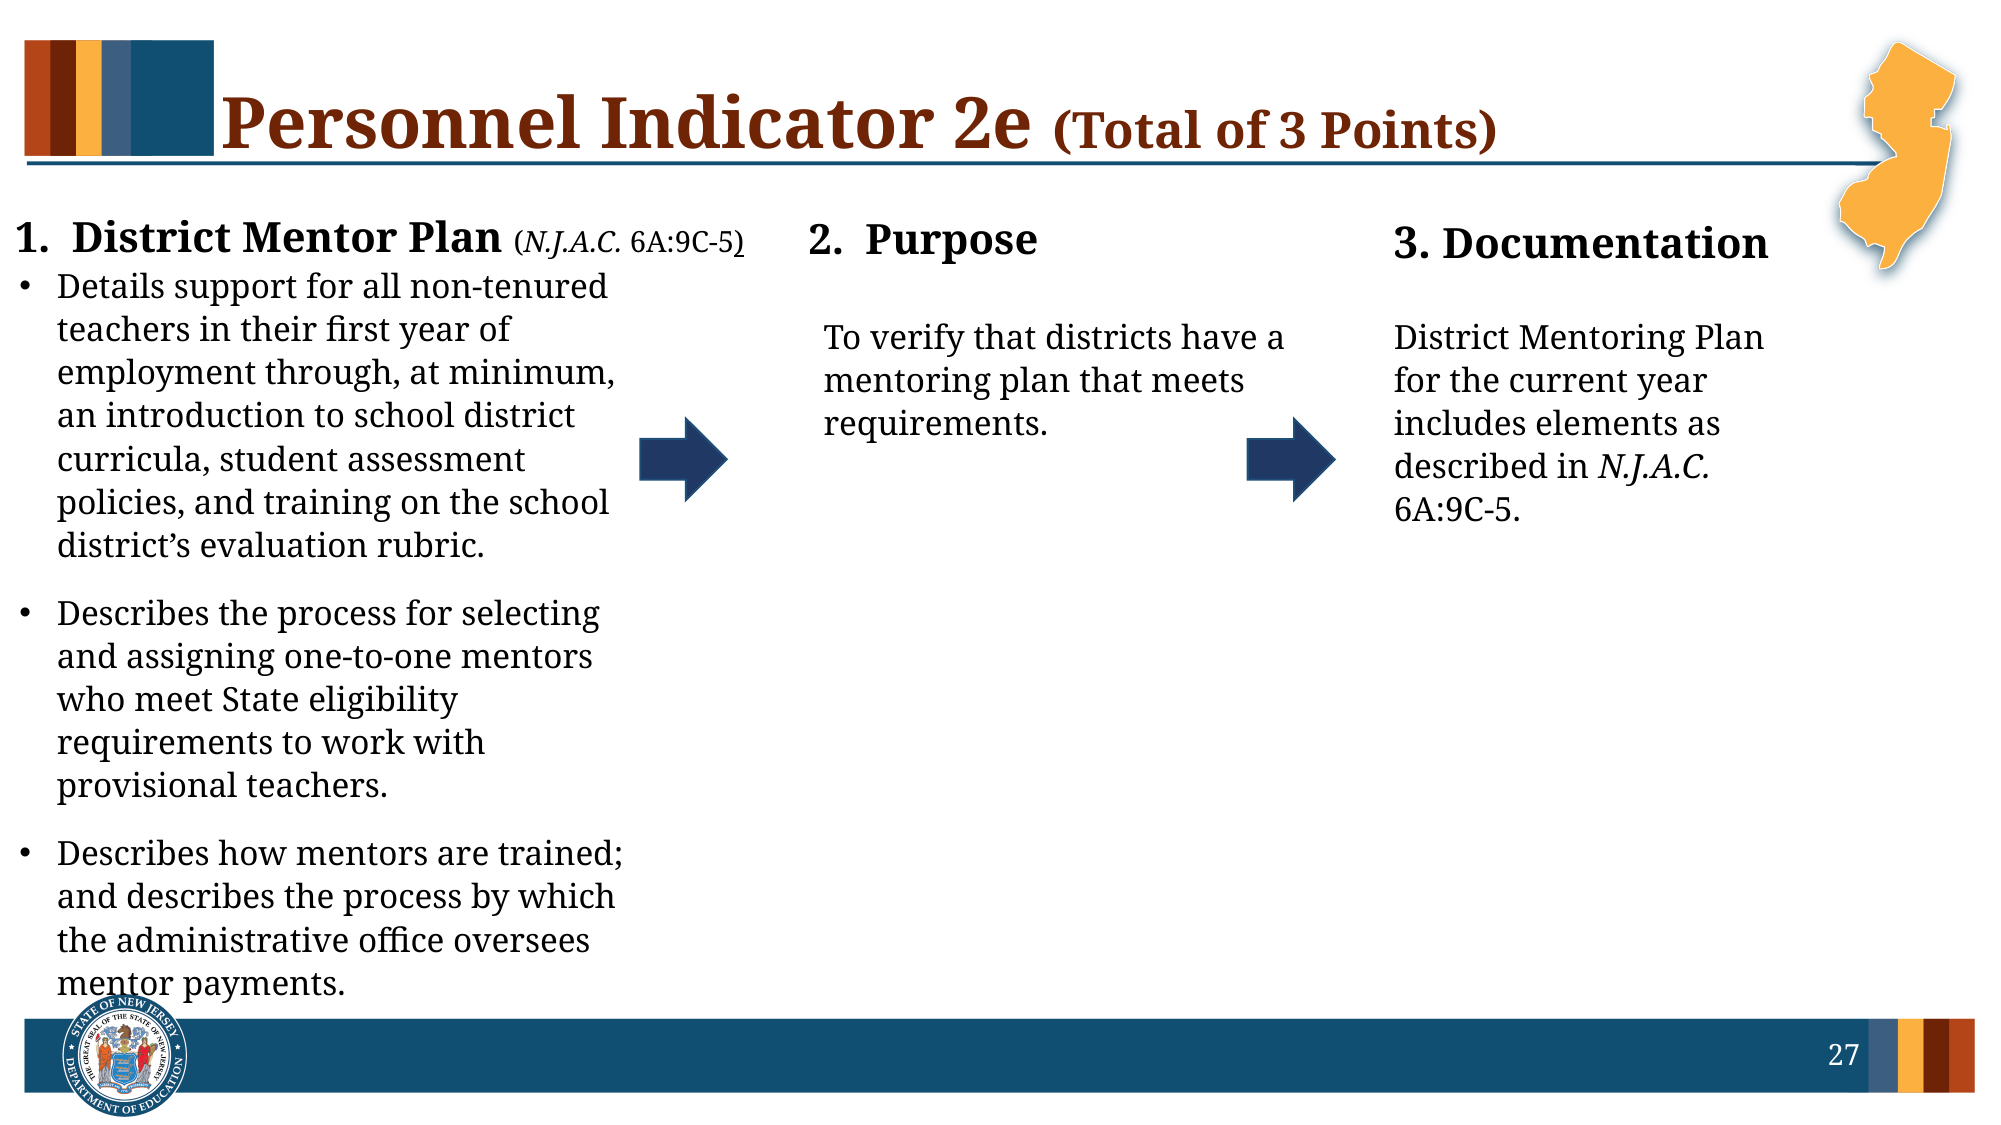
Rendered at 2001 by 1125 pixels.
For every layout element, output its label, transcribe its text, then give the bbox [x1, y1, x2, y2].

picture [24, 26, 1976, 295]
list Details support for all non-tenured teachers in their first year of employment through, at minimum, an introduction to school district curricula, student assessment policies, and training on the school district’s evaluation rubric. Describes the process for selecting and assigning one-to-one mentors who meet State eligibility requirements to work with provisional teachers. Describes how mentors are trained; and describes the process by which the administrative office oversees mentor payments. [4, 254, 665, 975]
list 1. District Mentor Plan (N.J.A.C. 6A:9C-5) [0, 133, 809, 269]
list District Mentoring Plan for the current year includes elements as described in N.J.A.C. 6A:9C-5. [1378, 305, 1829, 957]
list To verify that districts have a mentoring plan that meets requirements. [808, 305, 1318, 957]
list 2. Purpose [782, 203, 1292, 271]
picture [24, 992, 1975, 1119]
title Personnel Indicator 2e (Total of 3 Points) [206, 62, 1868, 189]
slide_number 27 [1425, 1026, 1876, 1087]
list 3. Documentation [1378, 188, 1903, 275]
